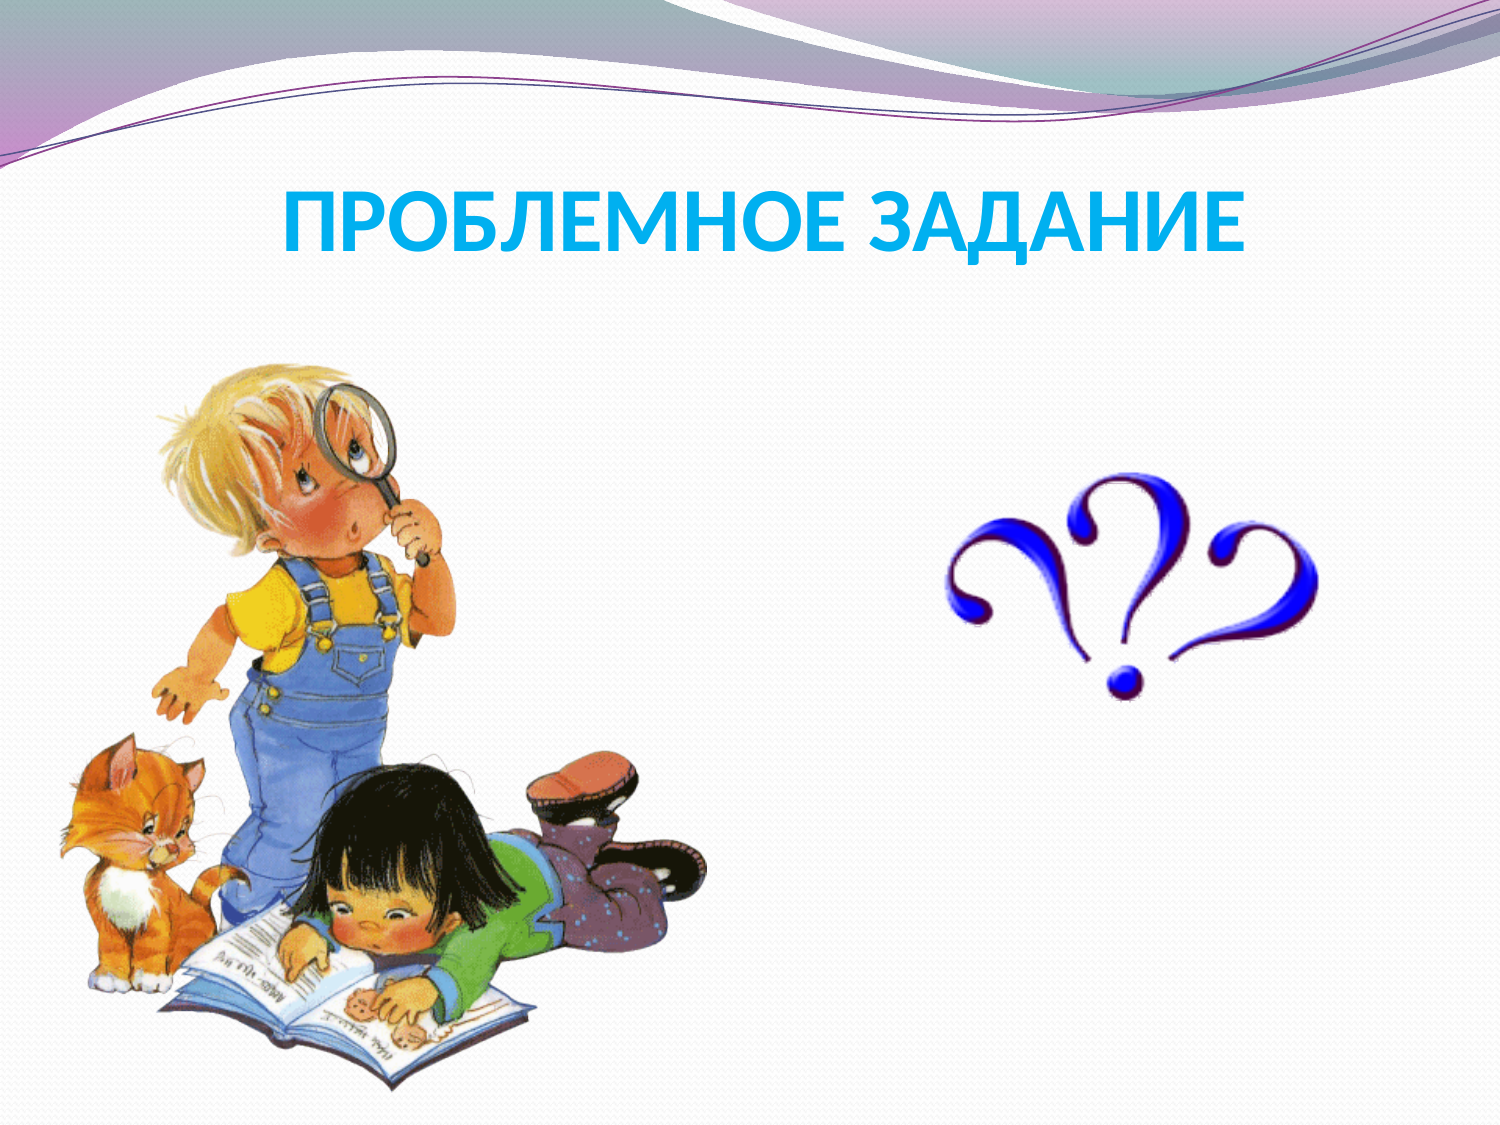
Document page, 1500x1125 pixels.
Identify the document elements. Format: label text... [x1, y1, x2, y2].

picture [937, 445, 1325, 727]
title ПРОБЛЕМНОЕ ЗАДАНИЕ [281, 41, 1325, 270]
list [58, 362, 708, 1094]
